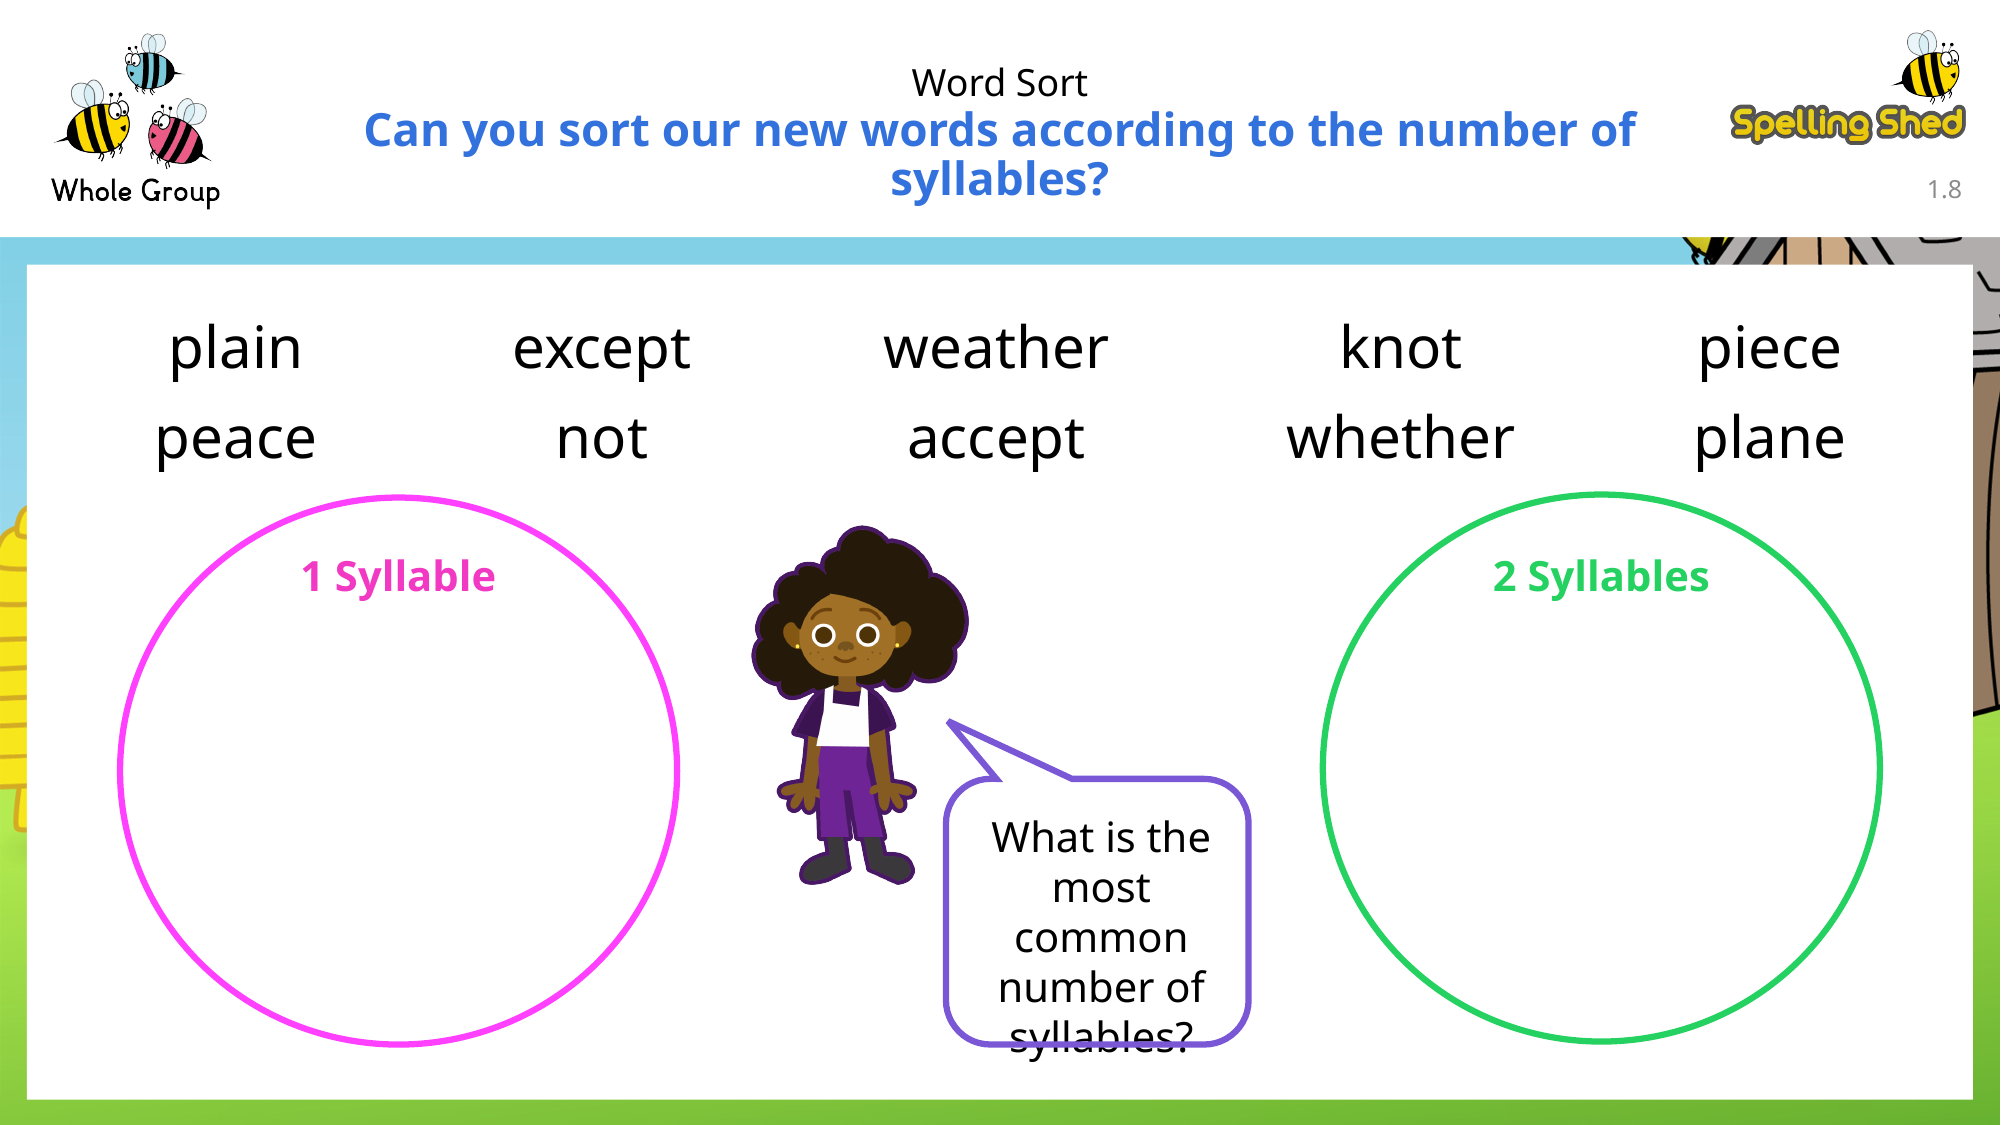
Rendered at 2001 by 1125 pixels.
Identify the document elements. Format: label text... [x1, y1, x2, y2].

text_box weather [868, 316, 1124, 388]
list Word Sort [573, 56, 1427, 109]
text_box piece [1682, 316, 1858, 388]
text_box plain [153, 316, 318, 388]
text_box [751, 525, 1253, 1045]
text_box knot [1324, 316, 1478, 388]
picture [49, 33, 221, 210]
picture [0, 238, 2000, 1125]
list Can you sort our new words according to the number of syllables? [312, 126, 1687, 187]
text_box peace [139, 406, 332, 478]
text_box except [497, 316, 707, 388]
text_box whether [1271, 406, 1531, 478]
text_box plane [1678, 406, 1862, 478]
slide_number 1.7 [1882, 160, 1978, 221]
picture [1730, 30, 1966, 145]
text_box accept [892, 406, 1101, 478]
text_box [115, 494, 1885, 1045]
text_box not [540, 406, 664, 478]
